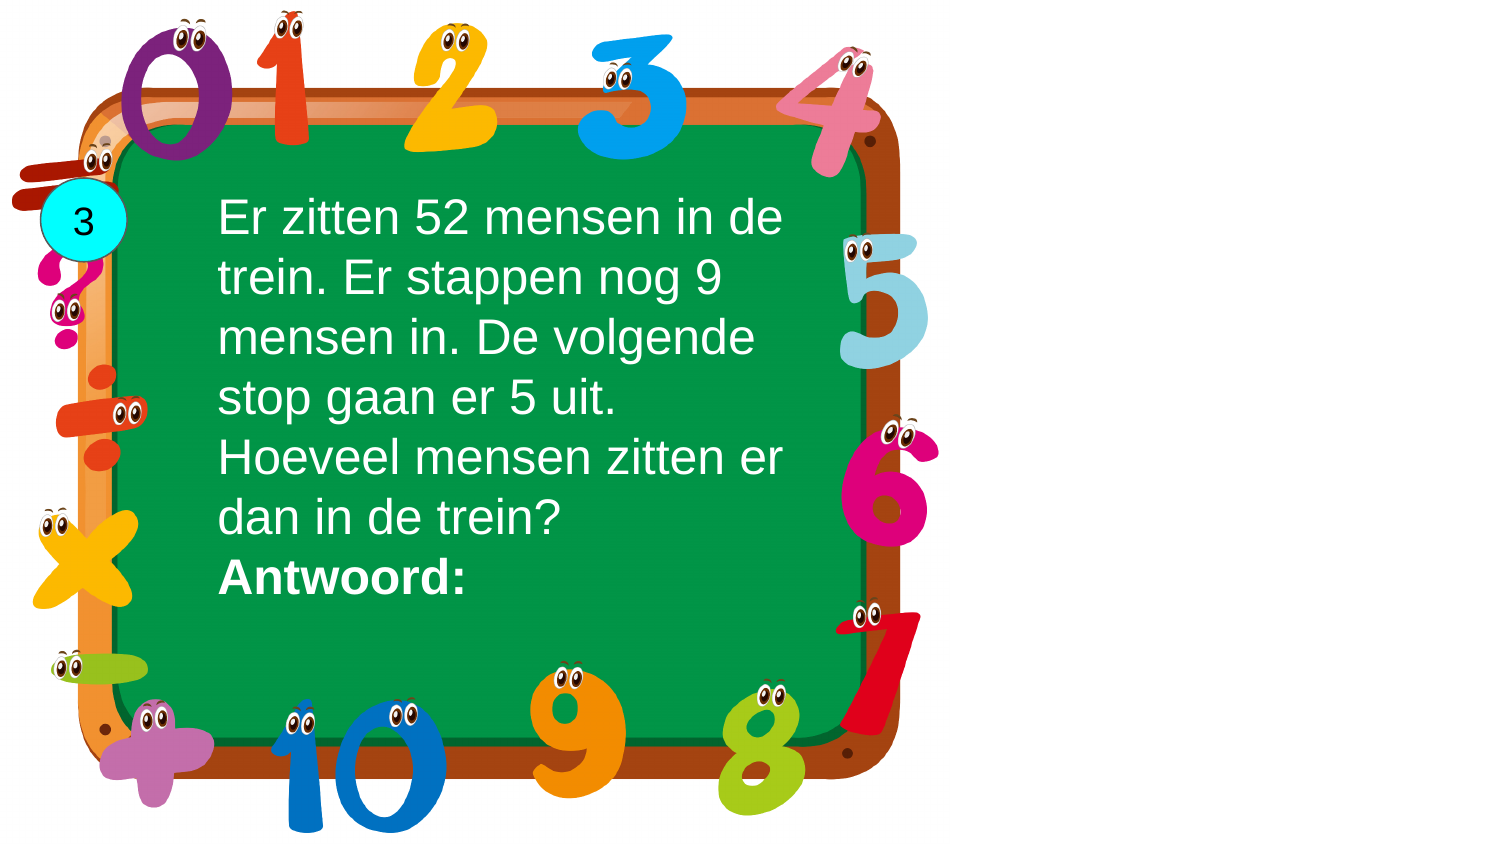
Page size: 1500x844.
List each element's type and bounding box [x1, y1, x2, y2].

picture [0, 0, 951, 844]
